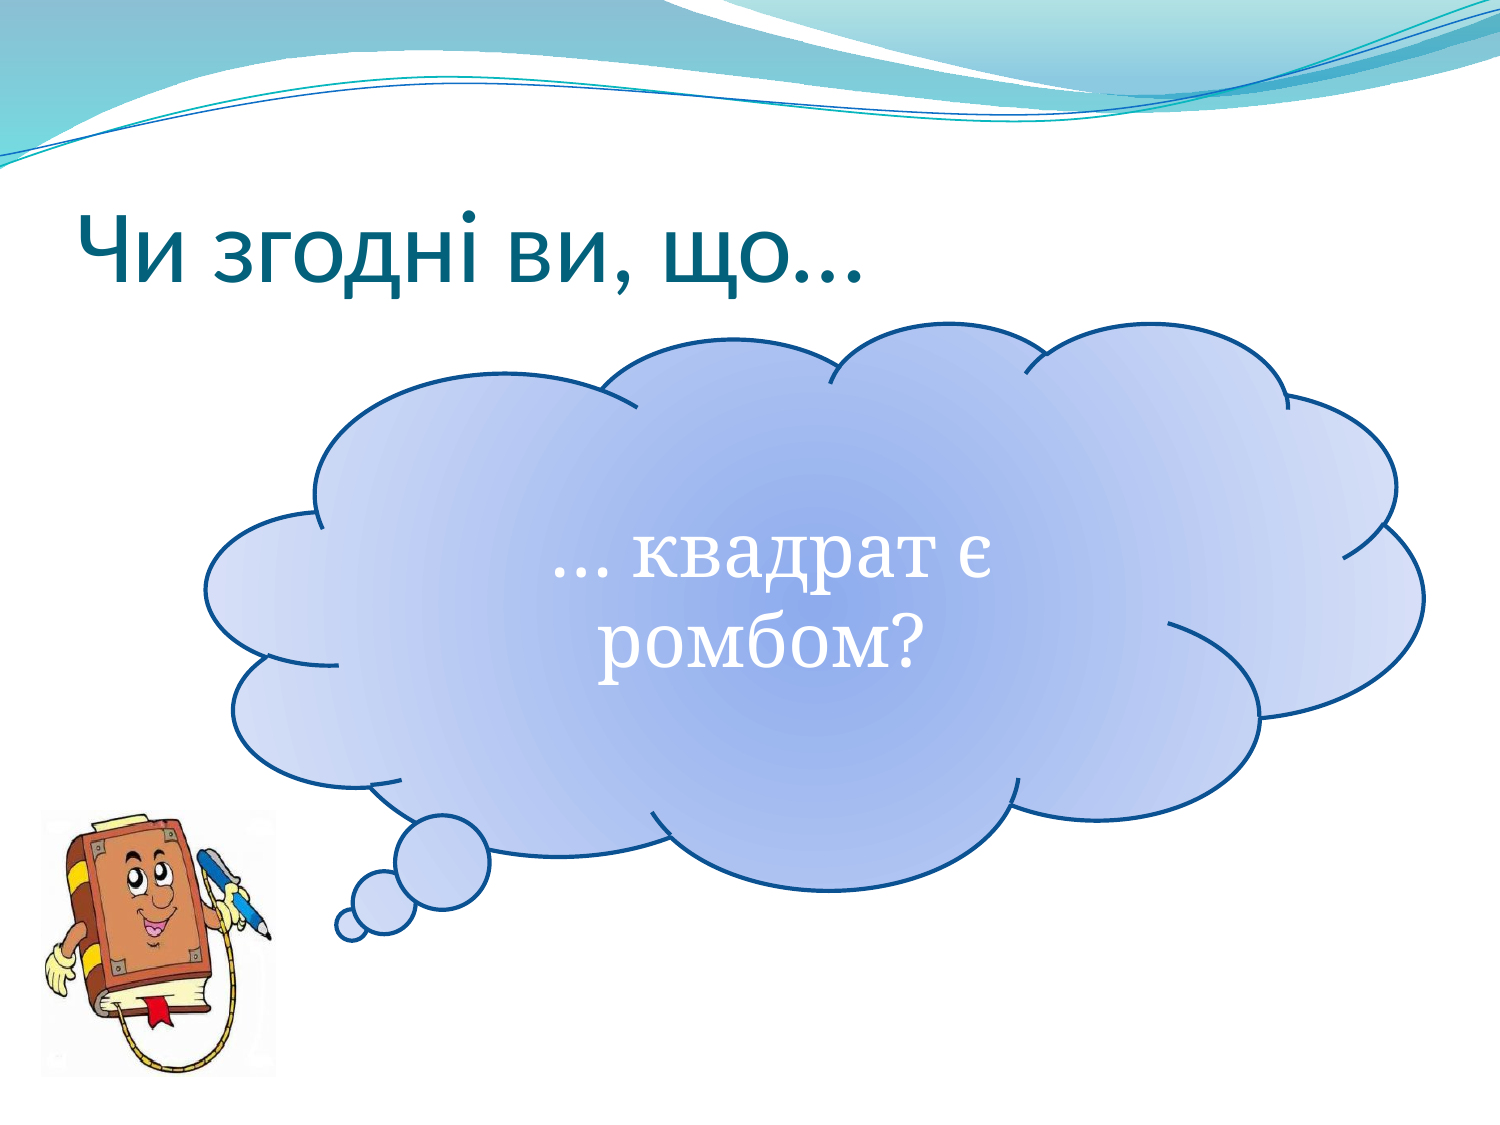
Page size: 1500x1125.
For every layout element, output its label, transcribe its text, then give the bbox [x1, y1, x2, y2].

text_box … квадрат є ромбом? [203, 321, 1426, 943]
picture [41, 810, 276, 1078]
title Чи згодні ви, що… [75, 115, 1425, 303]
